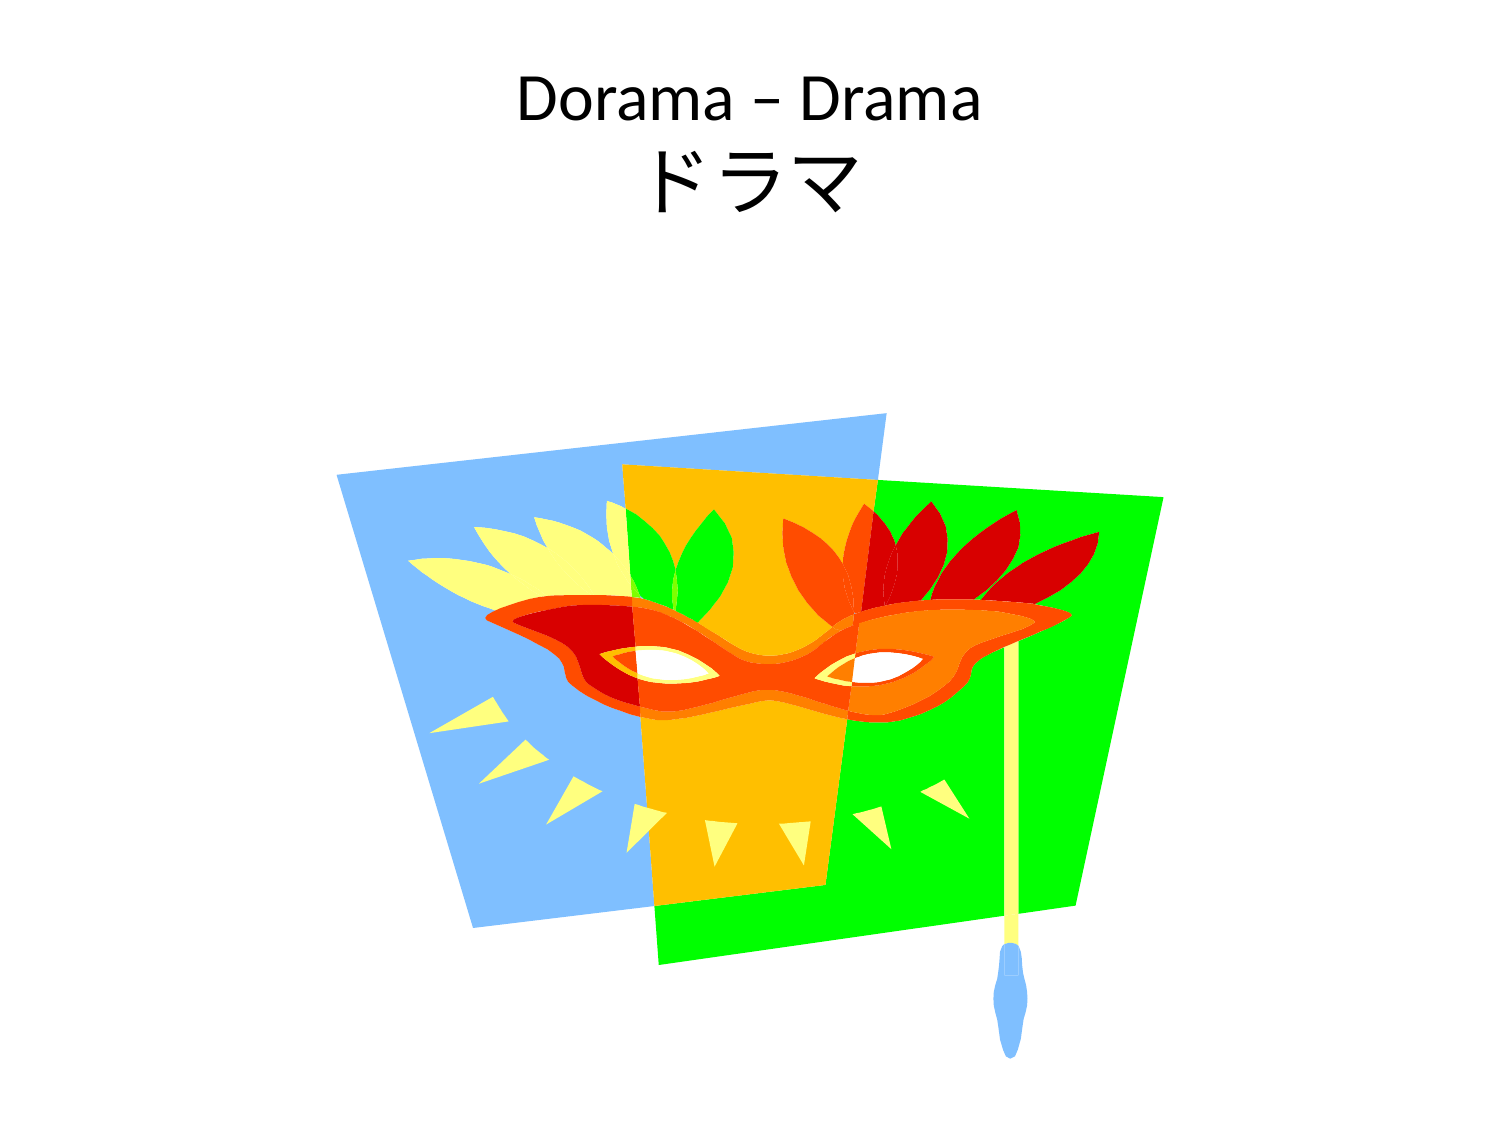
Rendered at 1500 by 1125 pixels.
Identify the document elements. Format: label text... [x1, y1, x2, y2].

picture [336, 412, 1164, 1059]
title Dorama – Drama ドラマ [75, 45, 1425, 233]
